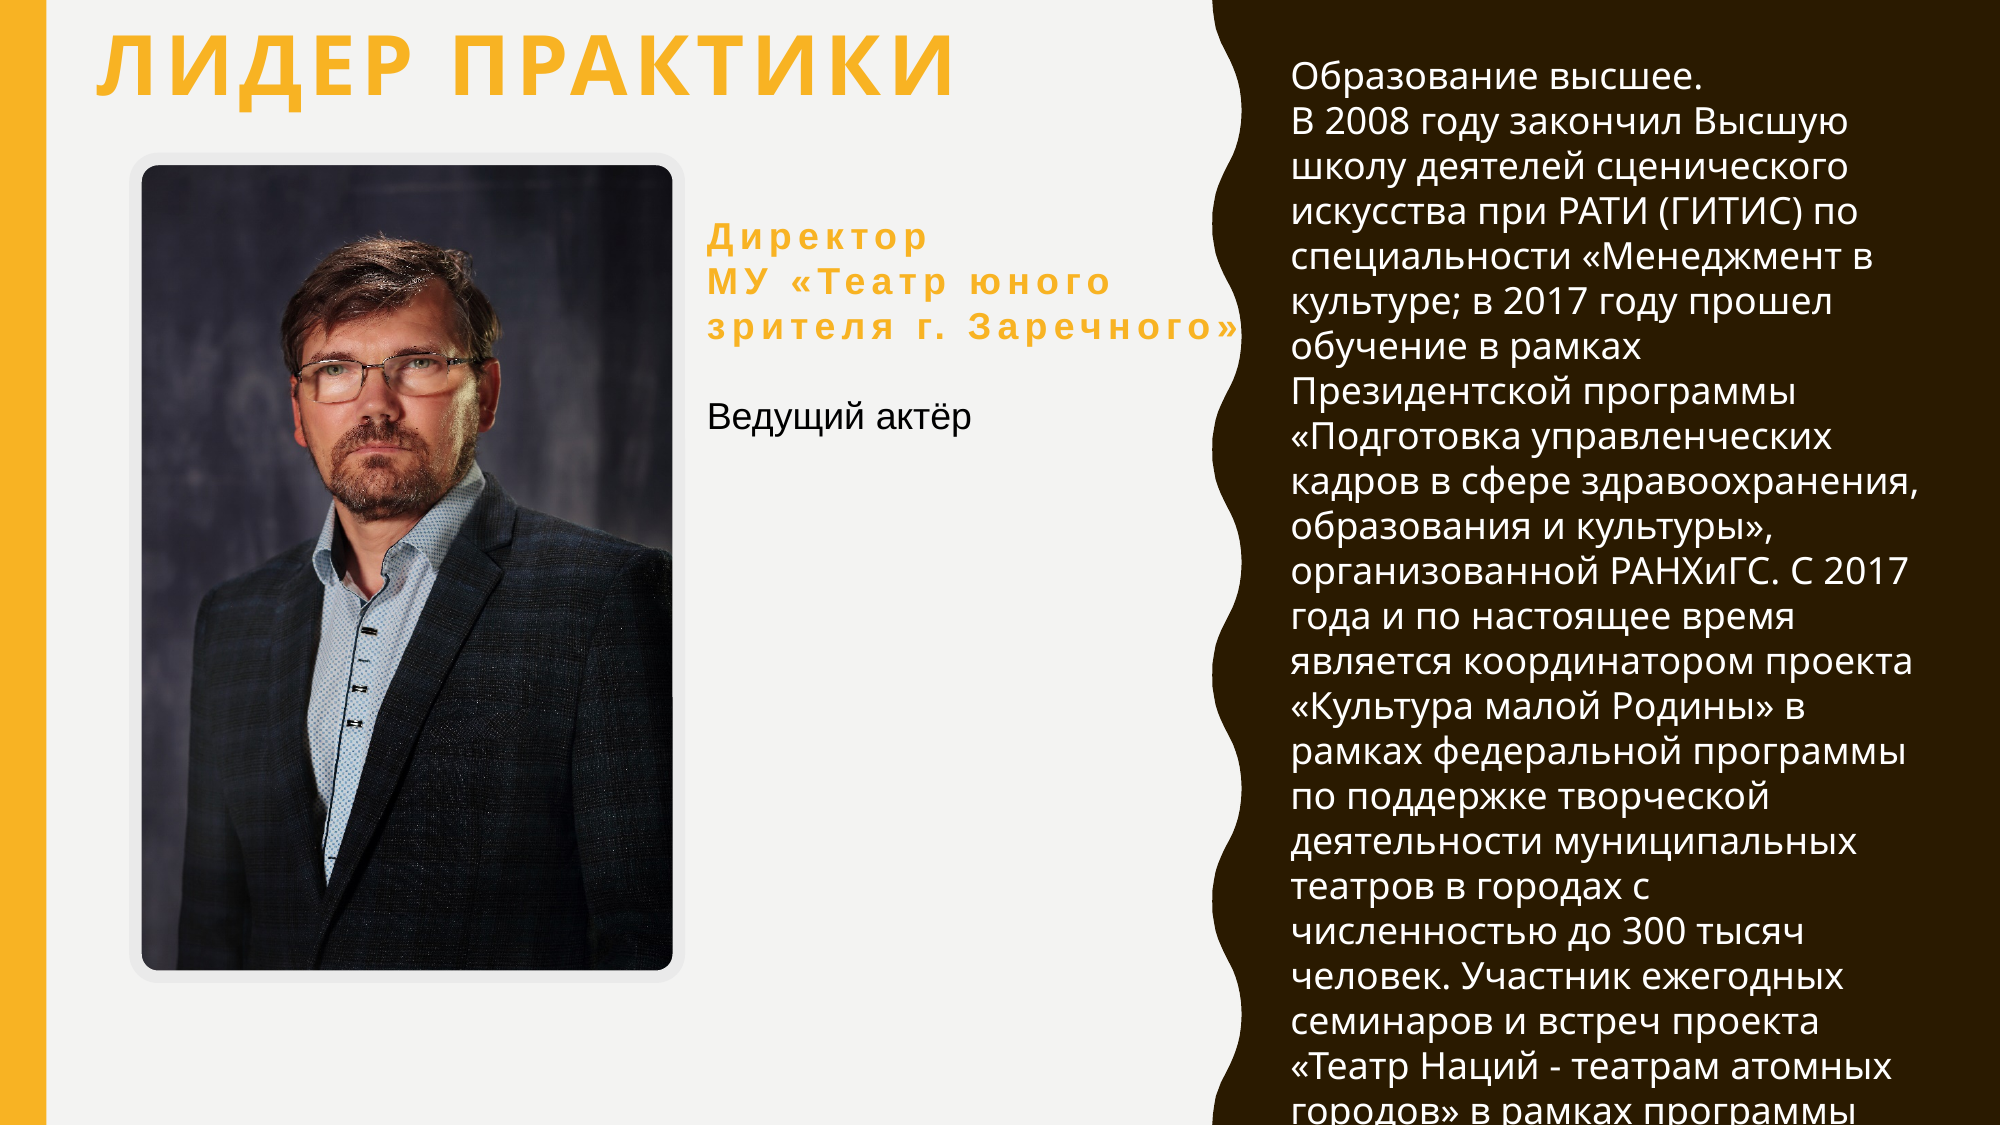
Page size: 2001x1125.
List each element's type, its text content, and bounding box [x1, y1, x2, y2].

text_box Директор МУ «Театр юного зрителя г. Заречного» Ведущий актёр [692, 204, 1265, 535]
text_box Лидер практики [81, 30, 1275, 120]
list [135, 158, 679, 977]
text_box Образование высшее. В 2008 году закончил Высшую школу деятелей сценического искусства при РАТИ (ГИТИС) по специальности «Менеджмент в культуре; в 2017 году прошел обучение в рамках Президентской программы «Подготовка управленческих кадров в сфере здравоохранения, образования и культуры», организованной РАНХиГС. С 2017 года и по настоящее время является координатором проекта «Культура малой Родины» в рамках федеральной программы по поддержке творческой деятельности муниципальных театров в городах с численностью до 300 тысяч человек. Участник ежегодных семинаров и встреч проекта «Театр Наций - театрам атомных городов» в рамках программы «Территория культуры Росатома». [1275, 0, 1938, 1125]
